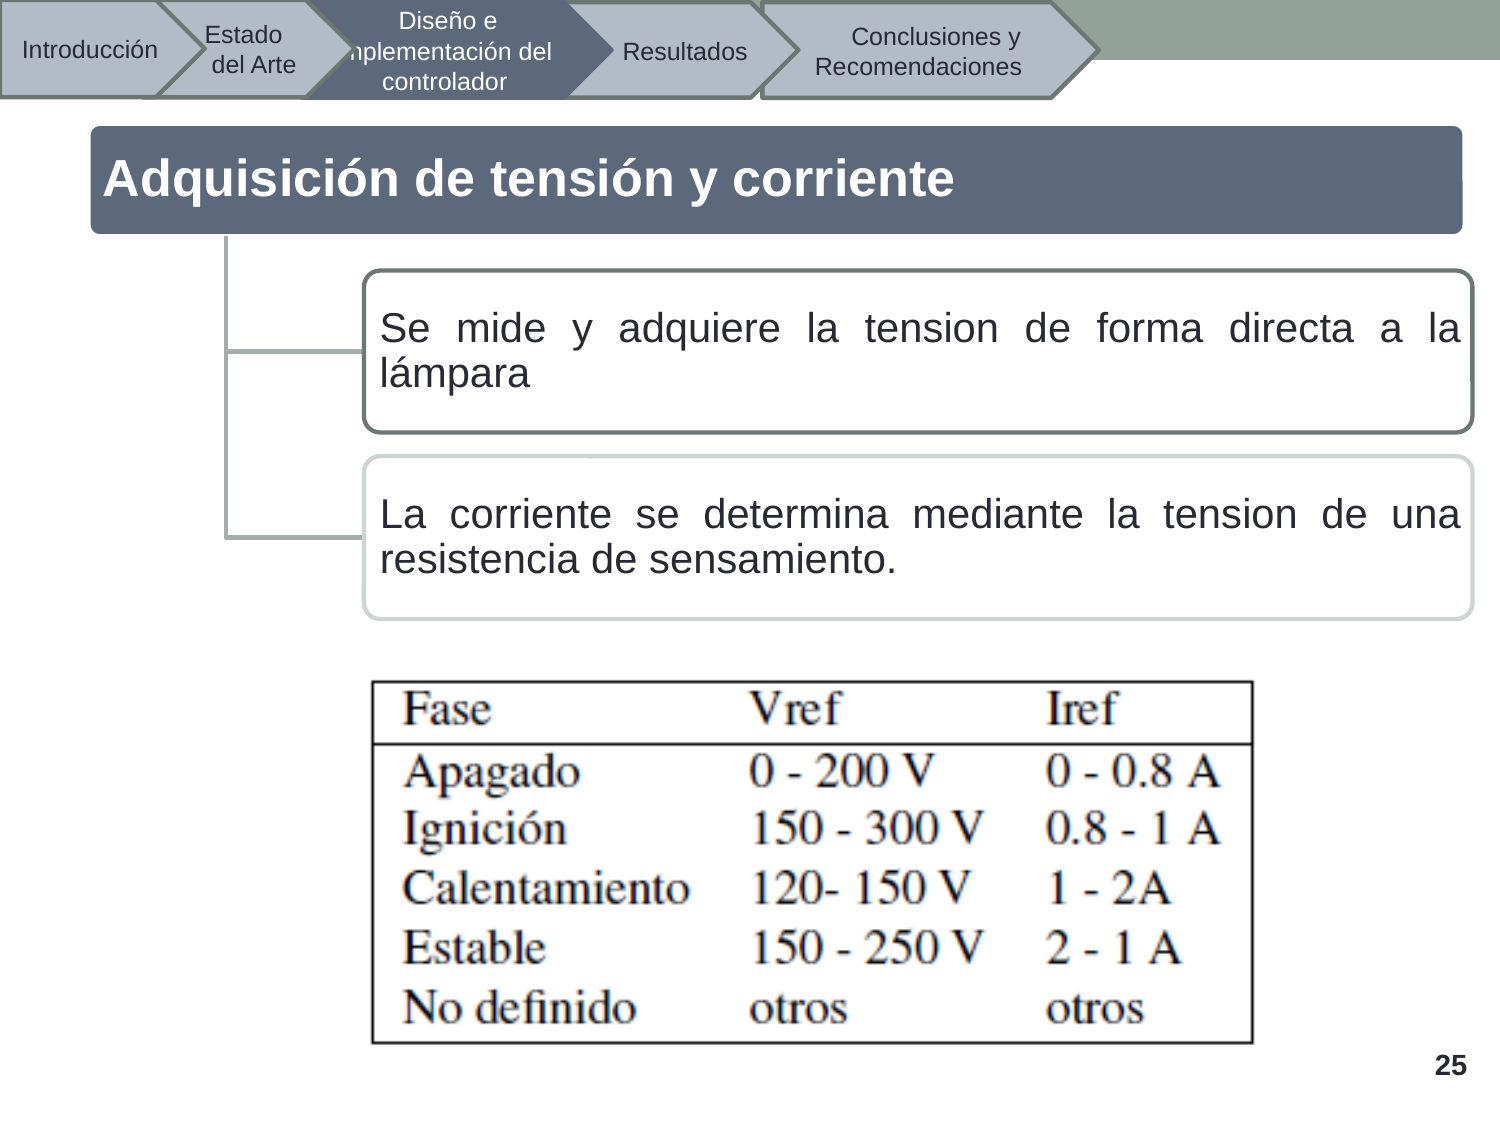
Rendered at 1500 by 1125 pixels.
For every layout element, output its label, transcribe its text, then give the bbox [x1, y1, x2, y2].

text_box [0, 0, 1100, 99]
text_box 25 [1132, 1024, 1483, 1103]
picture [354, 644, 1284, 1071]
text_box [88, 113, 1474, 705]
